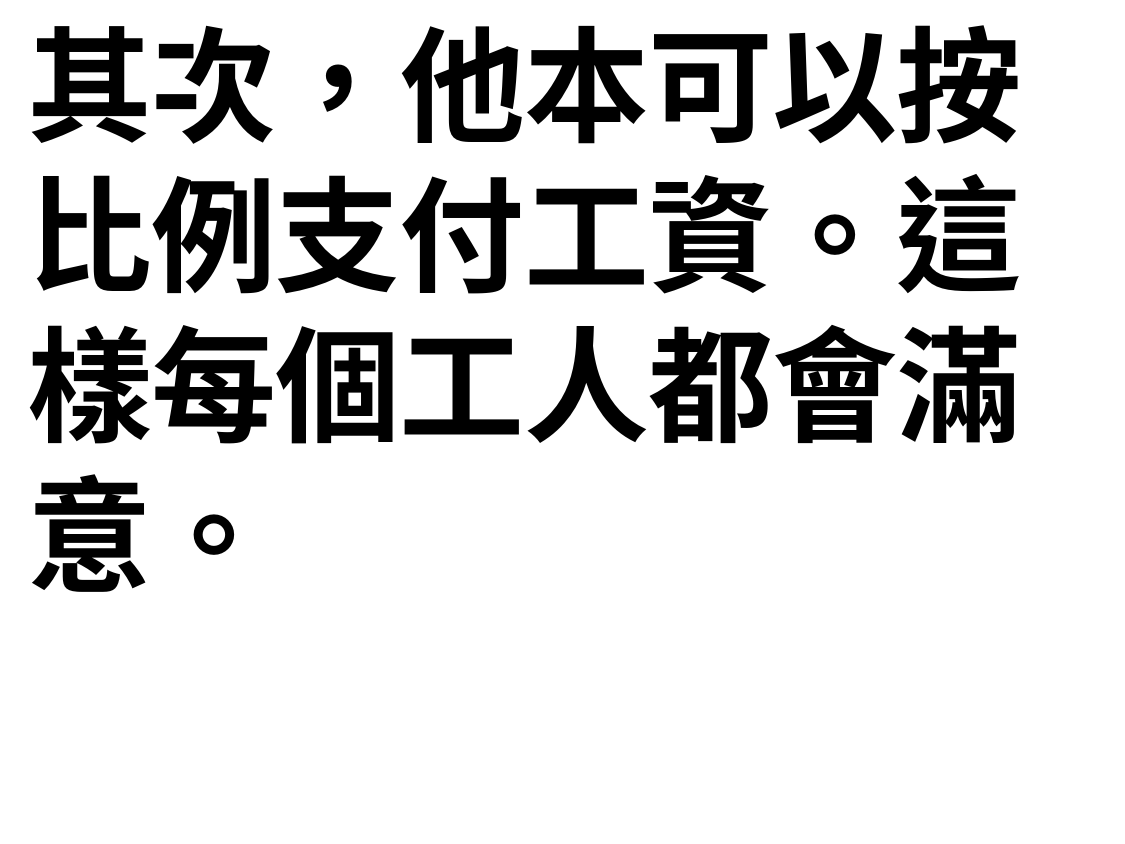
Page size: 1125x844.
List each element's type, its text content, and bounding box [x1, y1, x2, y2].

text_box 其次，他本可以按比例支付工資。這樣每個工人都會滿意。 [12, 0, 1113, 615]
